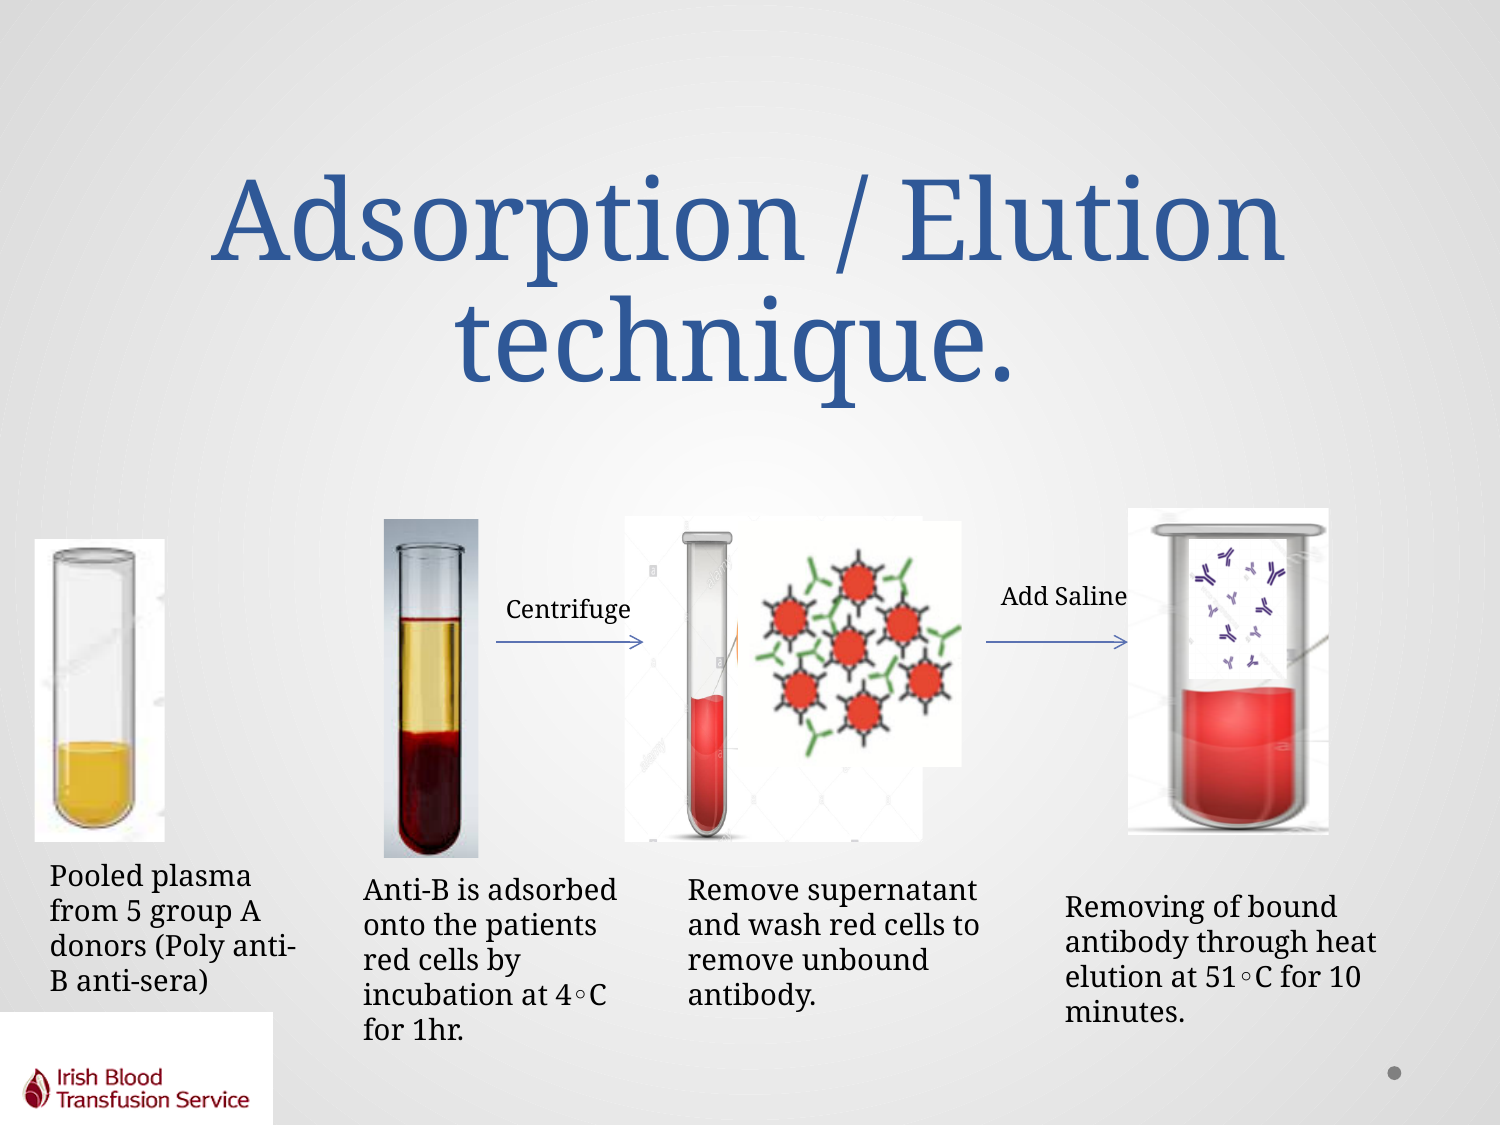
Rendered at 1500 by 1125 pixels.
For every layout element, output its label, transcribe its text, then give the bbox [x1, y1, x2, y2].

picture [0, 1011, 273, 1125]
text_box Anti-B is adsorbed onto the patients red cells by incubation at 4◦C for 1hr. [348, 863, 644, 1054]
picture [383, 519, 479, 858]
text_box Pooled plasma from 5 group A donors (Poly anti-B anti-sera) [34, 850, 325, 1005]
text_box Remove supernatant and wash red cells to remove unbound antibody. [672, 863, 1028, 1019]
picture [34, 539, 165, 842]
text_box Add Saline [986, 573, 1122, 618]
text_box Removing of bound antibody through heat elution at 51◦C for 10 minutes. [1050, 881, 1425, 1036]
picture [1127, 507, 1329, 835]
title Adsorption / Elution technique. [75, 149, 1426, 412]
text_box Centrifuge [490, 586, 619, 632]
picture [624, 515, 962, 842]
